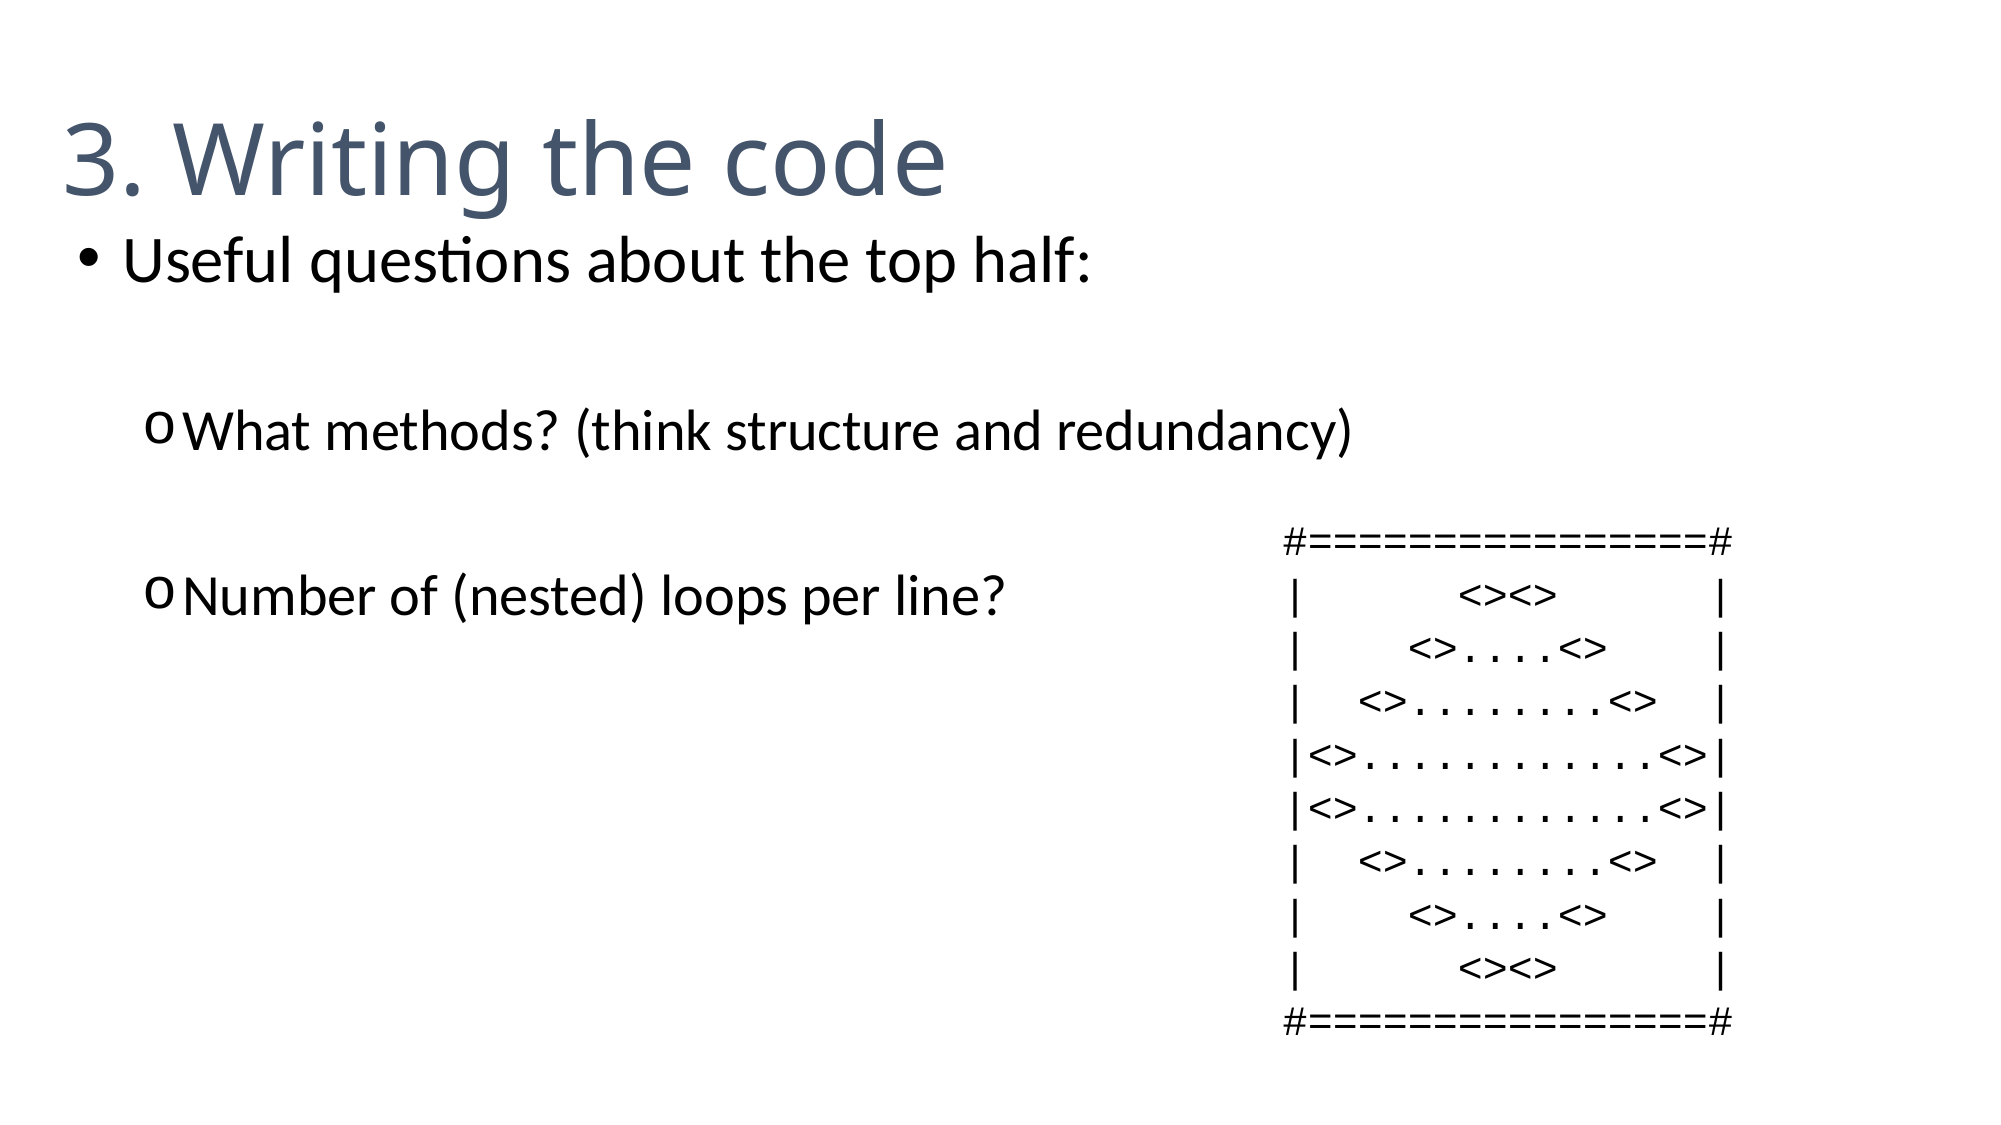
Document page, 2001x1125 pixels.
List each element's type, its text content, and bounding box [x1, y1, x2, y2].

list Useful questions about the top half: What methods? (think structure and redundancy) Number of (nested) loops per line? [62, 217, 1938, 1067]
text_box #================# | <><> | | <>....<> | | <>........<> | |<>............<>| |<>............<>| | <>........<> | | <>....<> | | <><> | #================# [1248, 512, 1748, 1053]
title 3. Writing the code [62, 0, 1938, 217]
